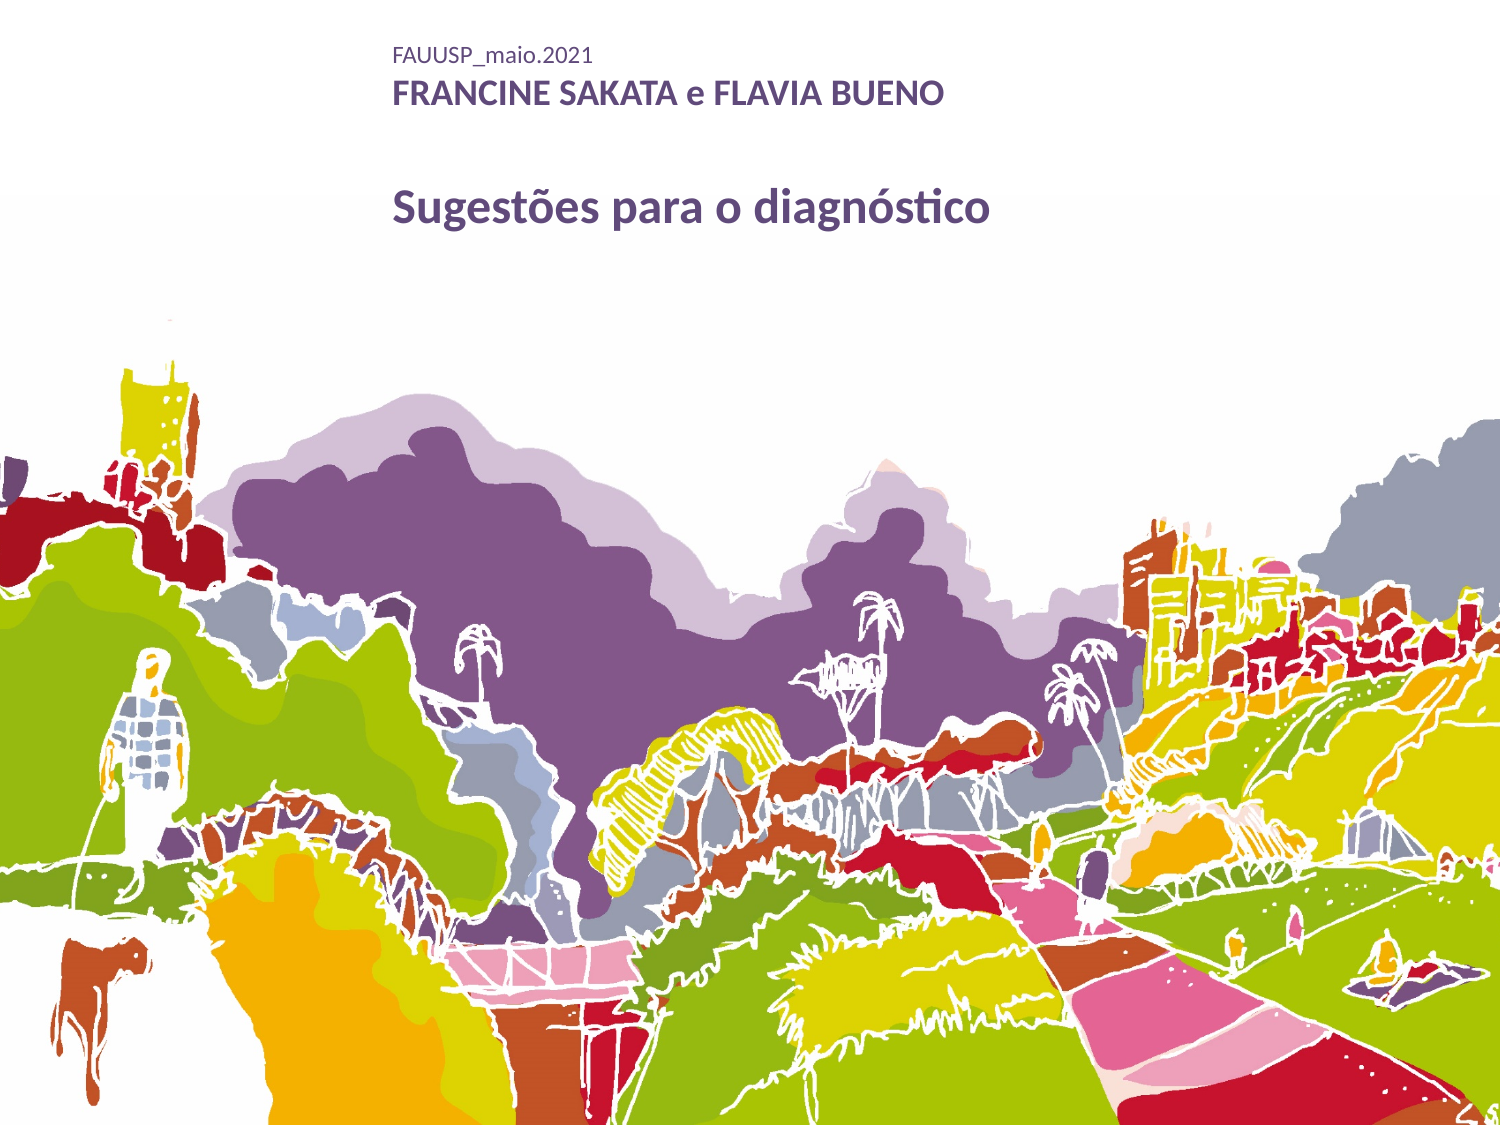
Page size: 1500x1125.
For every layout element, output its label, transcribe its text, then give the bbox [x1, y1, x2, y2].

text_box FAUUSP_maio.2021 FRANCINE SAKATA e FLAVIA BUENO Sugestões para o diagnóstico [377, 30, 1500, 194]
picture [0, 195, 1500, 1125]
